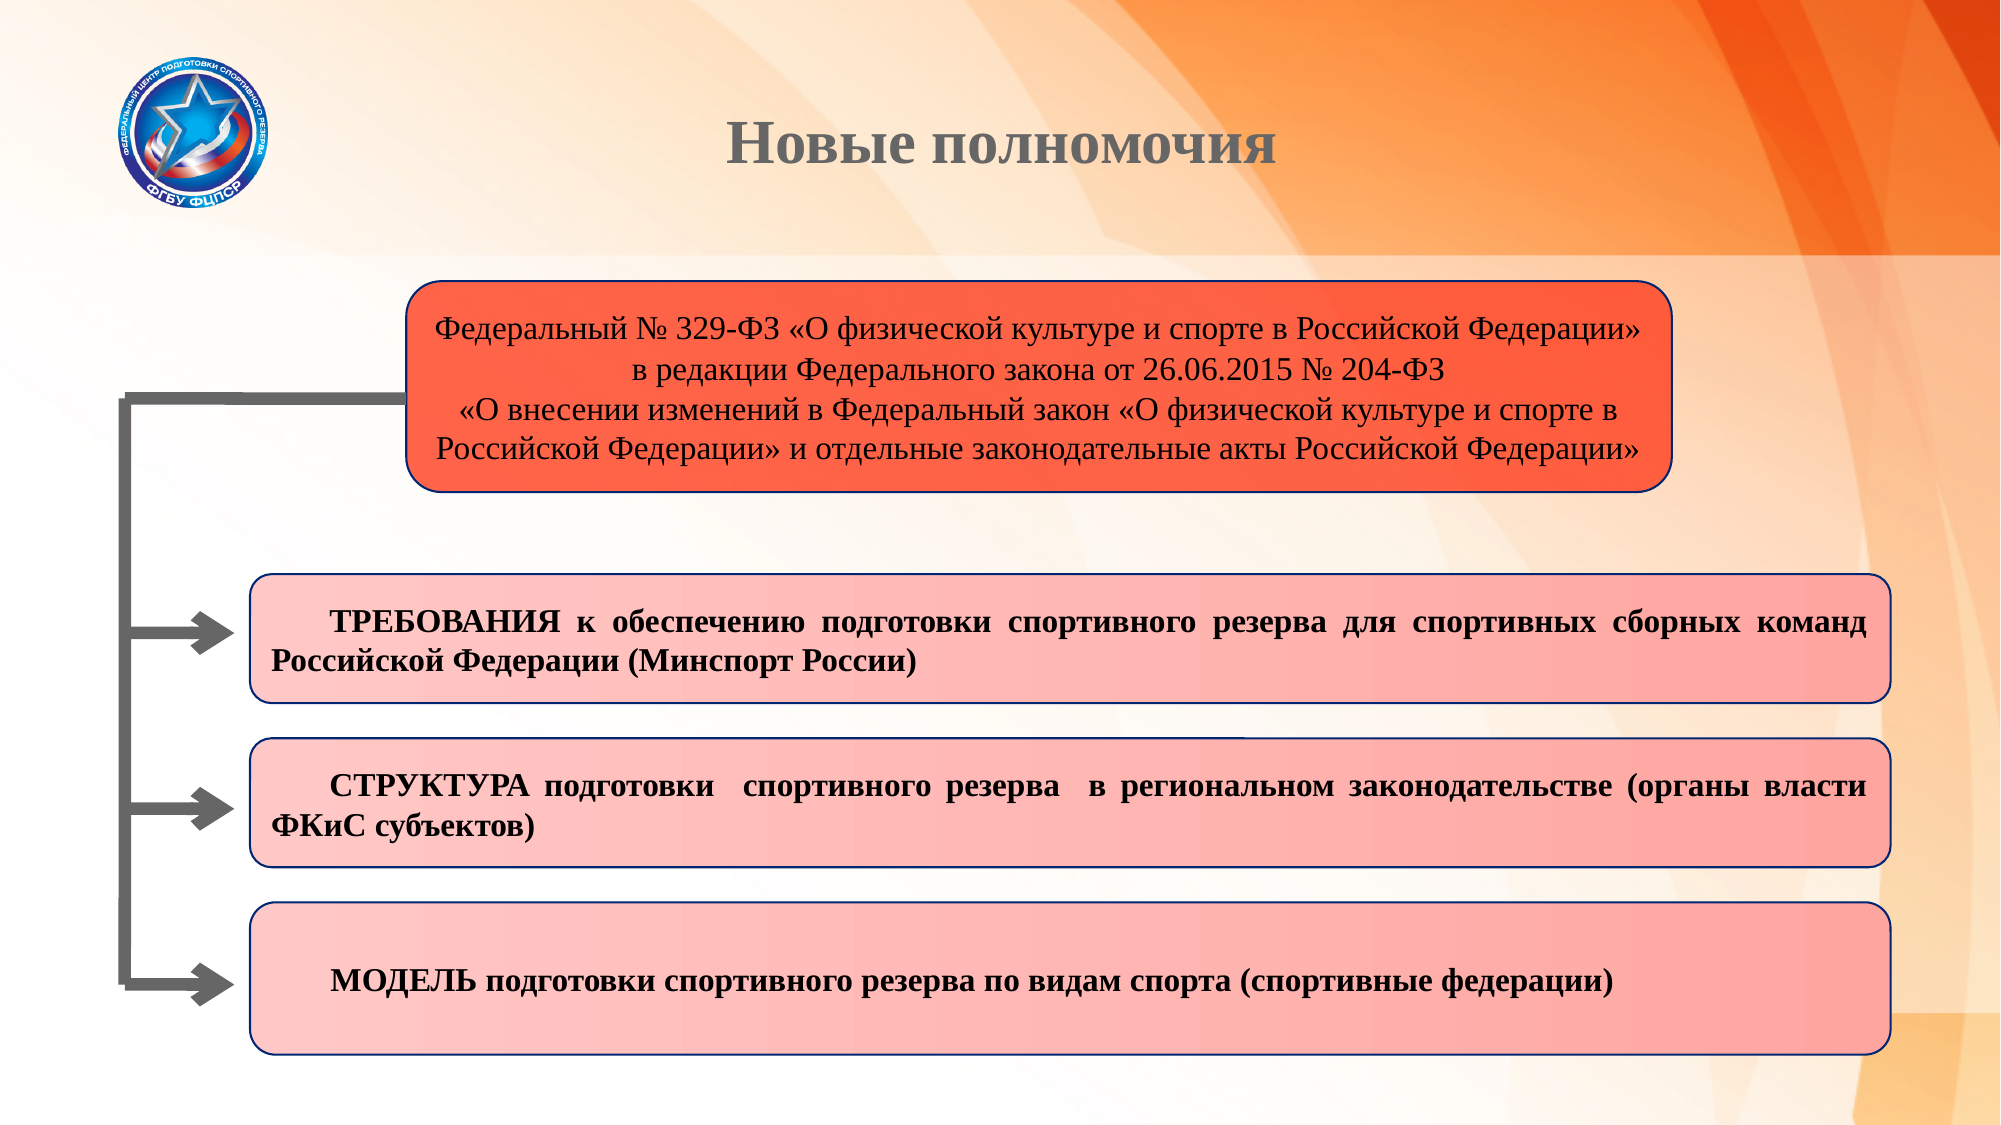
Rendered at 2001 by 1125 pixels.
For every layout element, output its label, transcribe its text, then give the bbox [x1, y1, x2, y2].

text_box СТРУКТУРА подготовки спортивного резерва в региональном законодательстве (органы власти ФКиС субъектов) [248, 737, 1892, 869]
text_box ТРЕБОВАНИЯ к обеспечению подготовки спортивного резерва для спортивных сборных команд Российской Федерации (Минспорт России) [248, 573, 1892, 705]
text_box Федеральный № 329-ФЗ «О физической культуре и спорте в Российской Федерации» в редакции Федерального закона от 26.06.2015 № 204-ФЗ «О внесении изменений в Федеральный закон «О физической культуре и спорте в Российской Федерации» и отдельные законодательные акты Российской Федерации» [405, 280, 1673, 494]
title Новые полномочия [102, 101, 1903, 185]
picture [0, 0, 2001, 1125]
text_box МОДЕЛЬ подготовки спортивного резерва по видам спорта (спортивные федерации) [248, 901, 1892, 1056]
